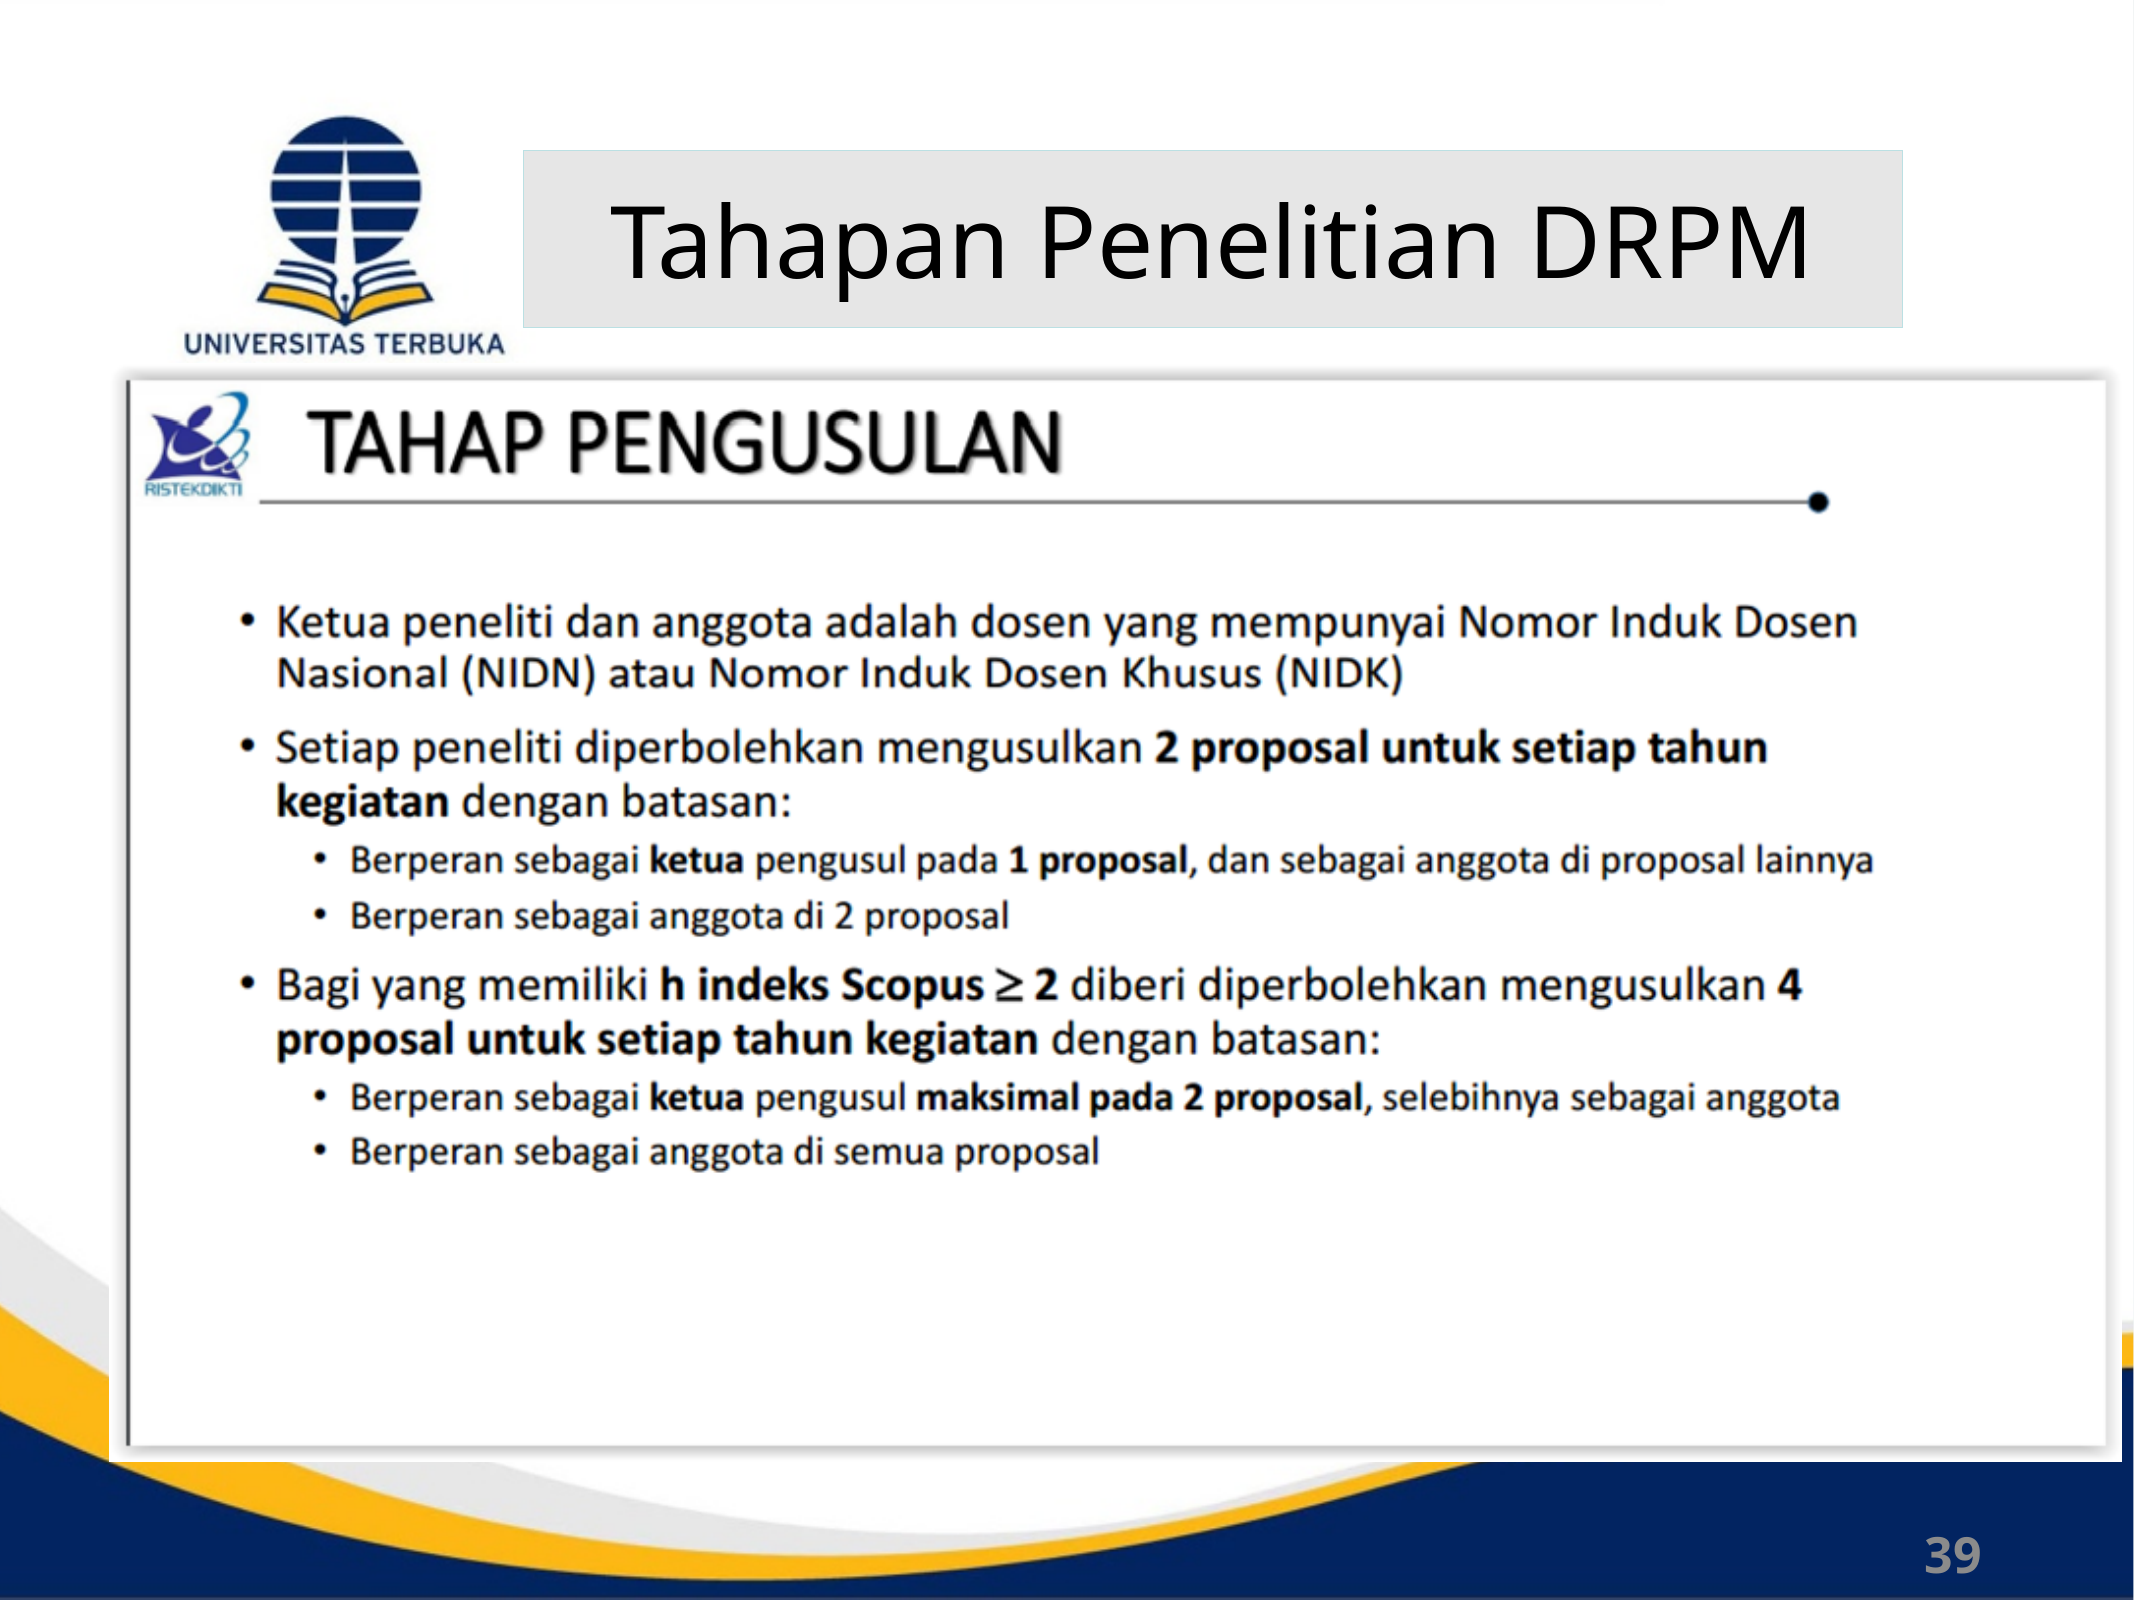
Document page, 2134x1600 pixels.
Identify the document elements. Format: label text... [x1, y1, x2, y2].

picture [0, 0, 2134, 1600]
slide_number 39 [1704, 1514, 2134, 1600]
title Tahapan Penelitian DRPM [523, 150, 1903, 328]
